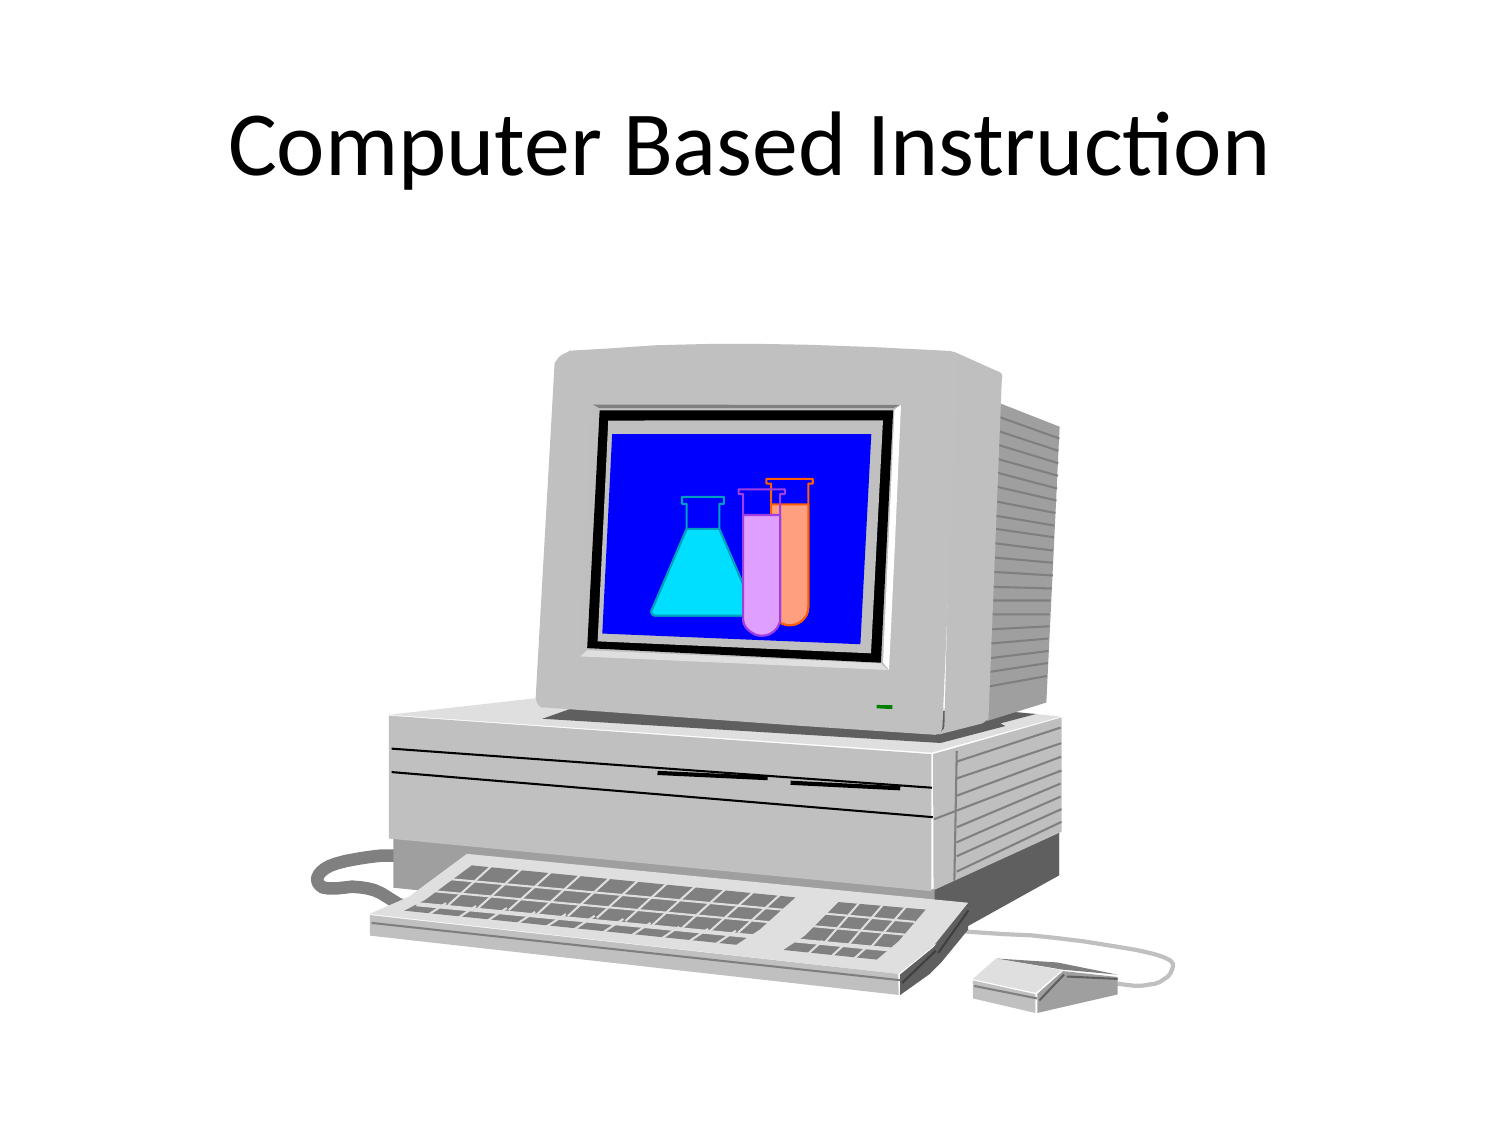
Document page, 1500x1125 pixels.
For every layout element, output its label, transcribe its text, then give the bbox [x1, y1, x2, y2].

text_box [650, 478, 814, 637]
title Computer Based Instruction [75, 45, 1425, 233]
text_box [316, 343, 1174, 1014]
